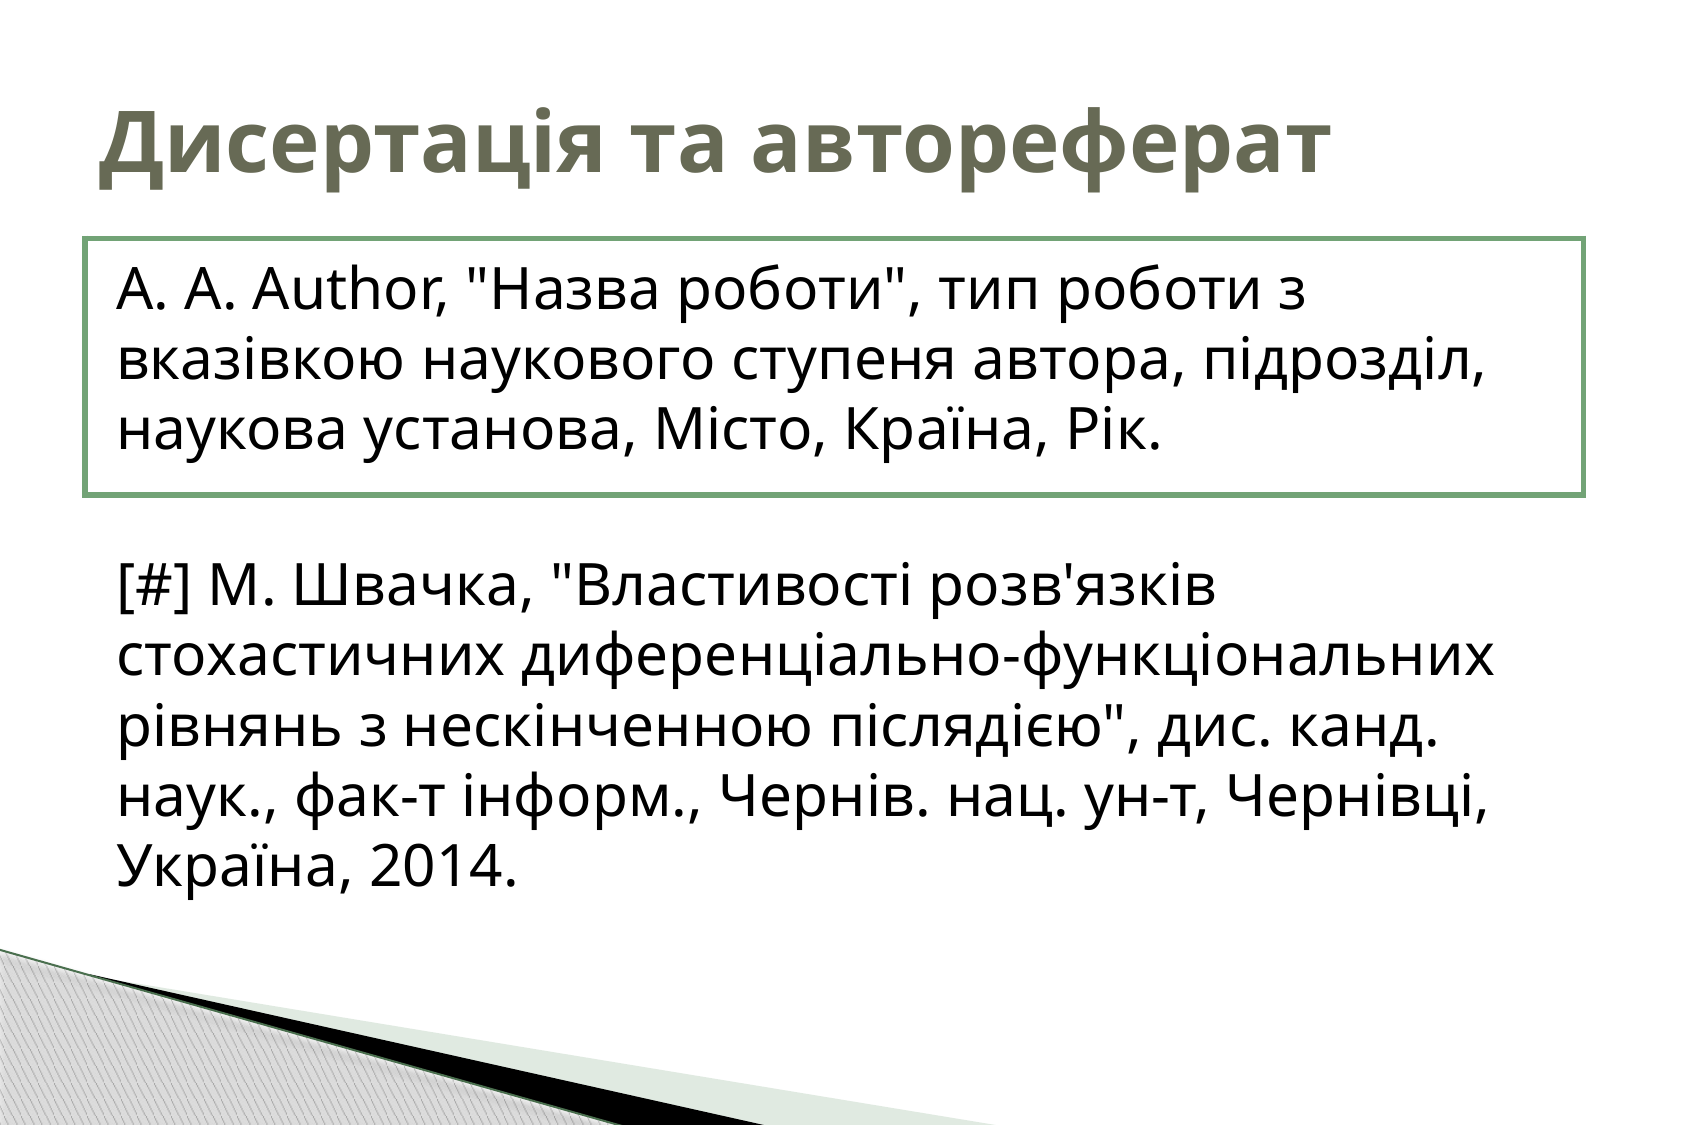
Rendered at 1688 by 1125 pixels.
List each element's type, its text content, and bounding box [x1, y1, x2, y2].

title Дисертація та автореферат [84, 45, 1604, 233]
table_header [88, 241, 1581, 492]
list A. A. Author, "Назва роботи", тип роботи з вказівкою наукового ступеня автора, підрозділ, наукова установа, Місто, Країна, Рік. [#] М. Швачка, "Властивості розв'язків стохастичних диференціально-функціональних рівнянь з нескінченною післядією", дис. канд. наук., фак-т інформ., Чернів. нац. ун-т, Чернівці, Україна, 2014. [84, 243, 1604, 986]
